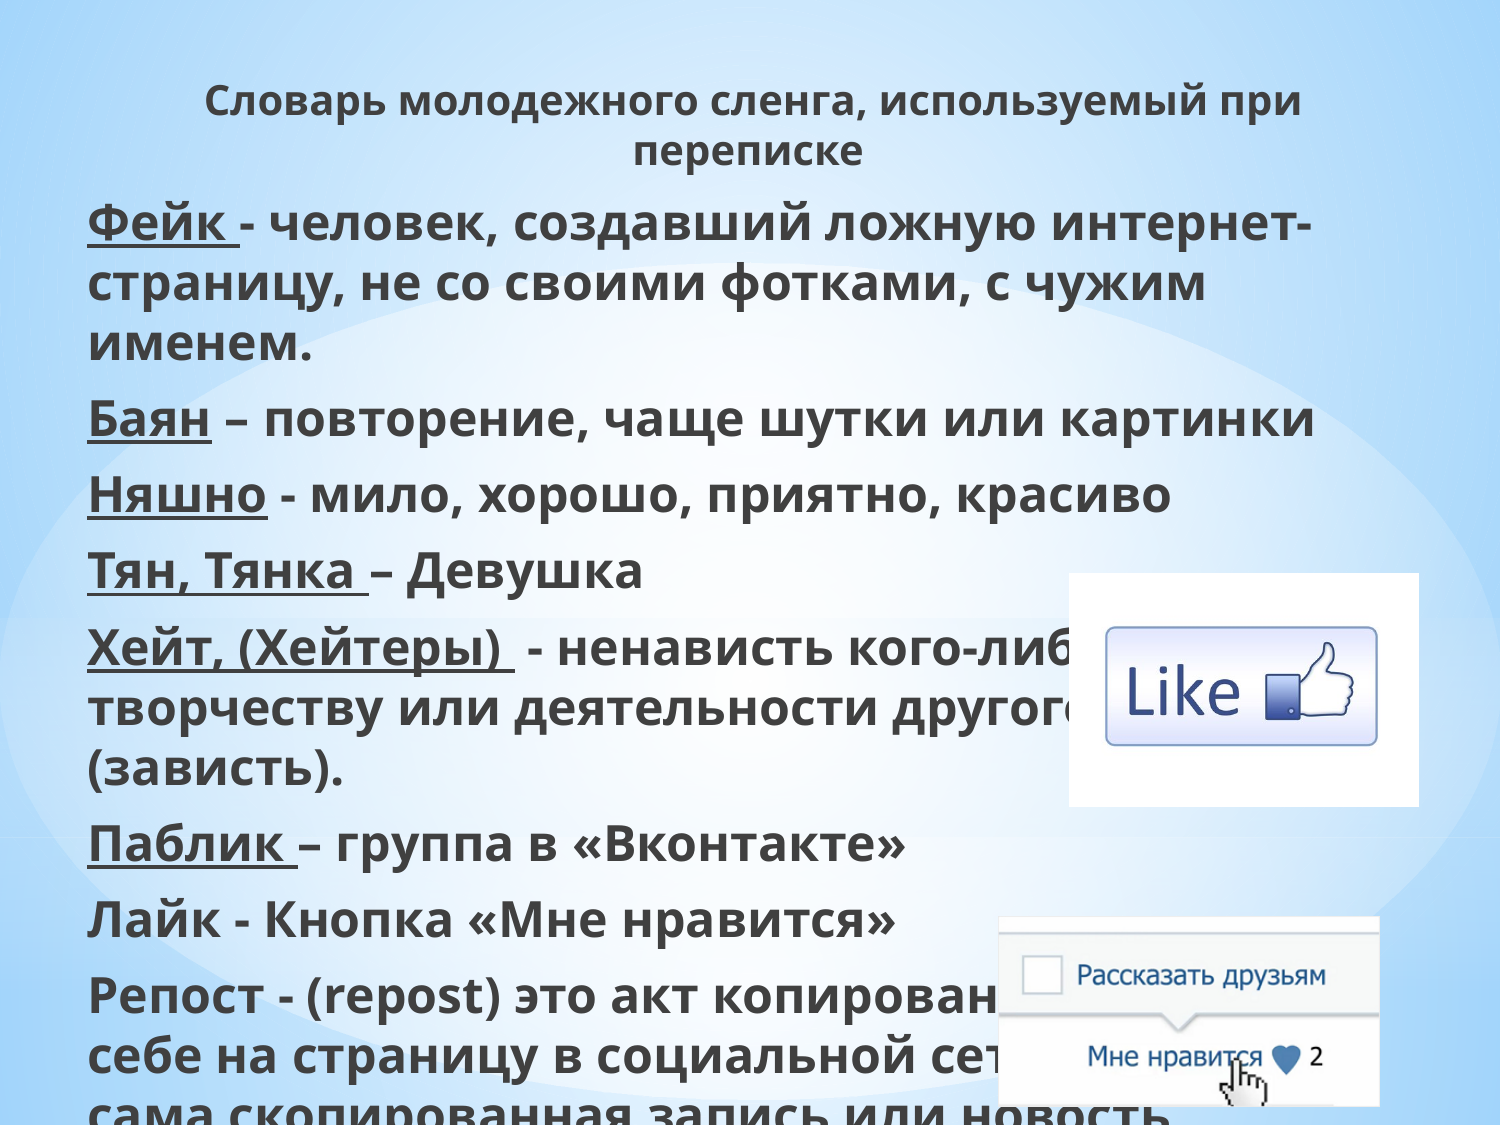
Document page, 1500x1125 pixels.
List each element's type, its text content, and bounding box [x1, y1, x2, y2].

picture [1068, 572, 1419, 807]
list Словарь молодежного сленга, используемый при переписке Фейк - человек, создавший ложную интернет-страницу, не со своими фотками, с чужим именем. Баян – повторение, чаще шутки или картинки Няшно - мило, хорошо, приятно, красиво Тян, Тянка – Девушка Хейт, (Хейтеры) - ненависть кого-либо к творчеству или деятельности другого человека (зависть). Паблик – группа в «Вконтакте» Лайк - Кнопка «Мне нравится» Репост - (repost) это акт копирования записи к себе на страницу в социальной сети, а также сама скопированная запись или новость Анон – анонимный пост [64, 66, 1436, 1071]
picture [997, 916, 1380, 1108]
